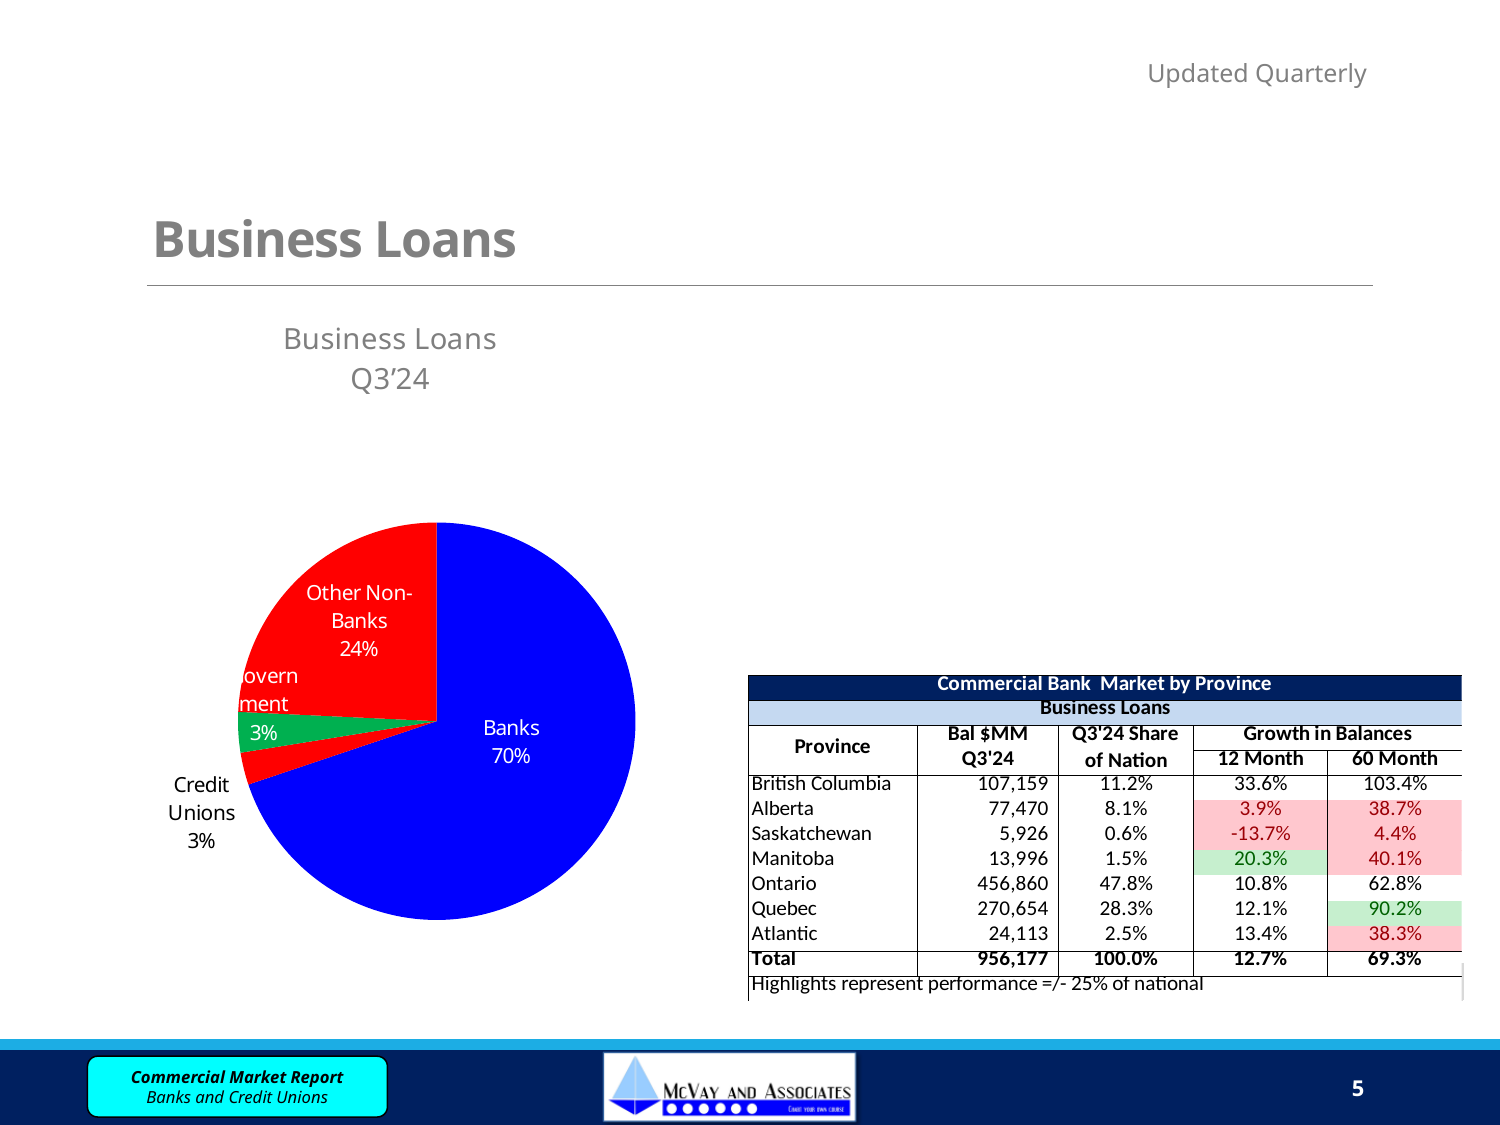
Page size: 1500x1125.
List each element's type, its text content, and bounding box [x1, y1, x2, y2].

slide_number 5 [1218, 1059, 1380, 1120]
title Business Loans [137, 37, 1376, 276]
picture [747, 674, 1463, 1002]
chart [92, 286, 688, 988]
text_box Updated Quarterly [1132, 50, 1383, 95]
